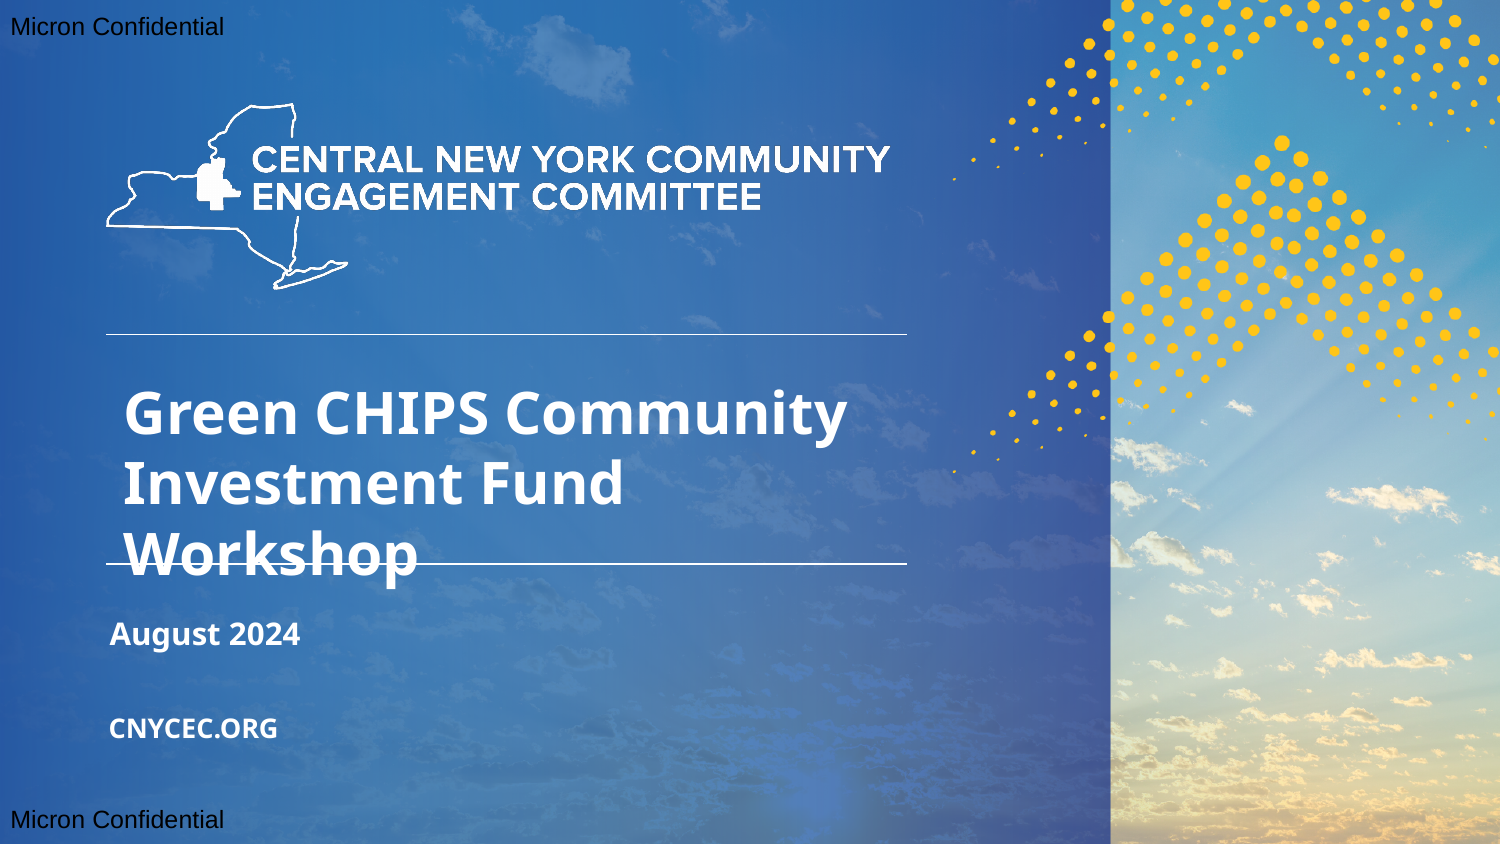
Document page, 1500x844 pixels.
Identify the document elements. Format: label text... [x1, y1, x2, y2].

subtitle August 2024 [94, 593, 875, 669]
title Green CHIPS Community Investment Fund Workshop [108, 360, 924, 557]
picture [0, 0, 1500, 844]
